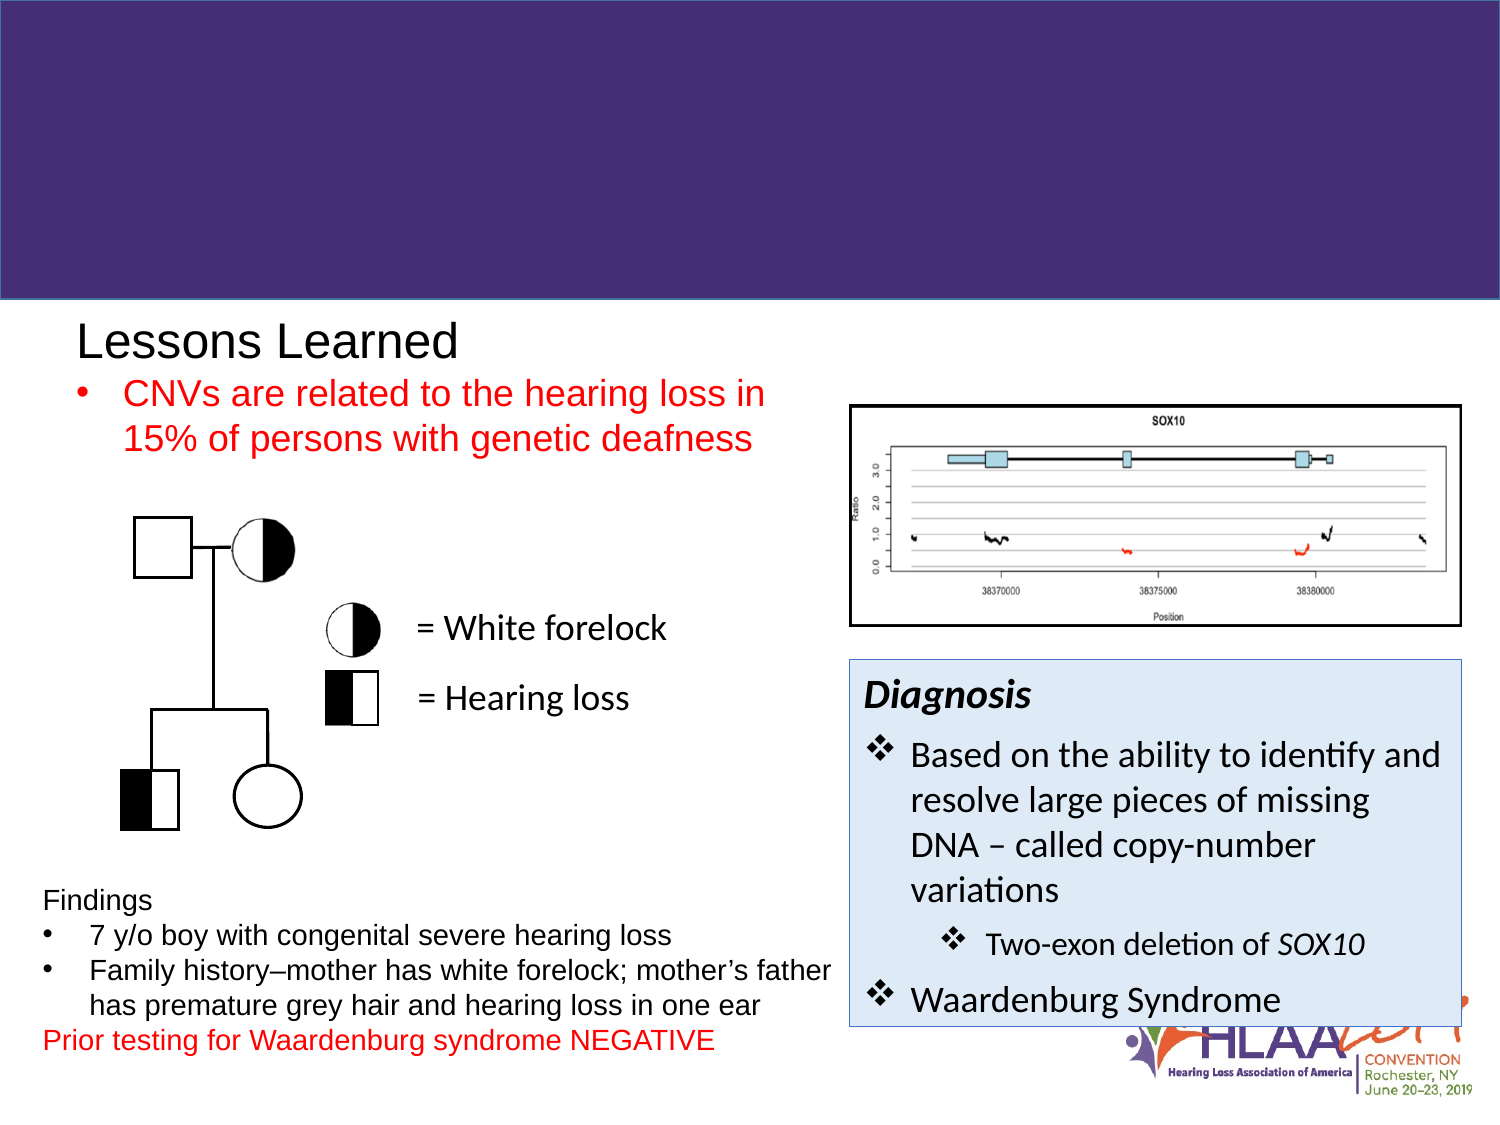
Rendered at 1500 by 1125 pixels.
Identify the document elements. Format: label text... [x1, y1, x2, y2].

picture [325, 597, 393, 660]
text_box Findings 7 y/o boy with congenital severe hearing loss Family history–mother has white forelock; mother’s father has premature grey hair and hearing loss in one ear Prior testing for Waardenburg syndrome NEGATIVE [27, 874, 849, 1099]
picture [231, 512, 309, 584]
text_box [233, 764, 303, 829]
text_box [121, 769, 149, 831]
picture [849, 404, 1462, 628]
text_box = White forelock [401, 595, 683, 656]
text_box Diagnosis Based on the ability to identify and resolve large pieces of missing DNA – called copy-number variations Two-exon deletion of SOX10 Waardenburg Syndrome [849, 659, 1462, 1027]
text_box [134, 517, 192, 578]
text_box Lessons Learned CNVs are related to the hearing loss in 15% of persons with genetic deafness [61, 301, 849, 467]
text_box = Hearing loss [402, 665, 646, 726]
text_box [149, 769, 180, 831]
picture [325, 670, 379, 726]
picture [1126, 987, 1472, 1097]
